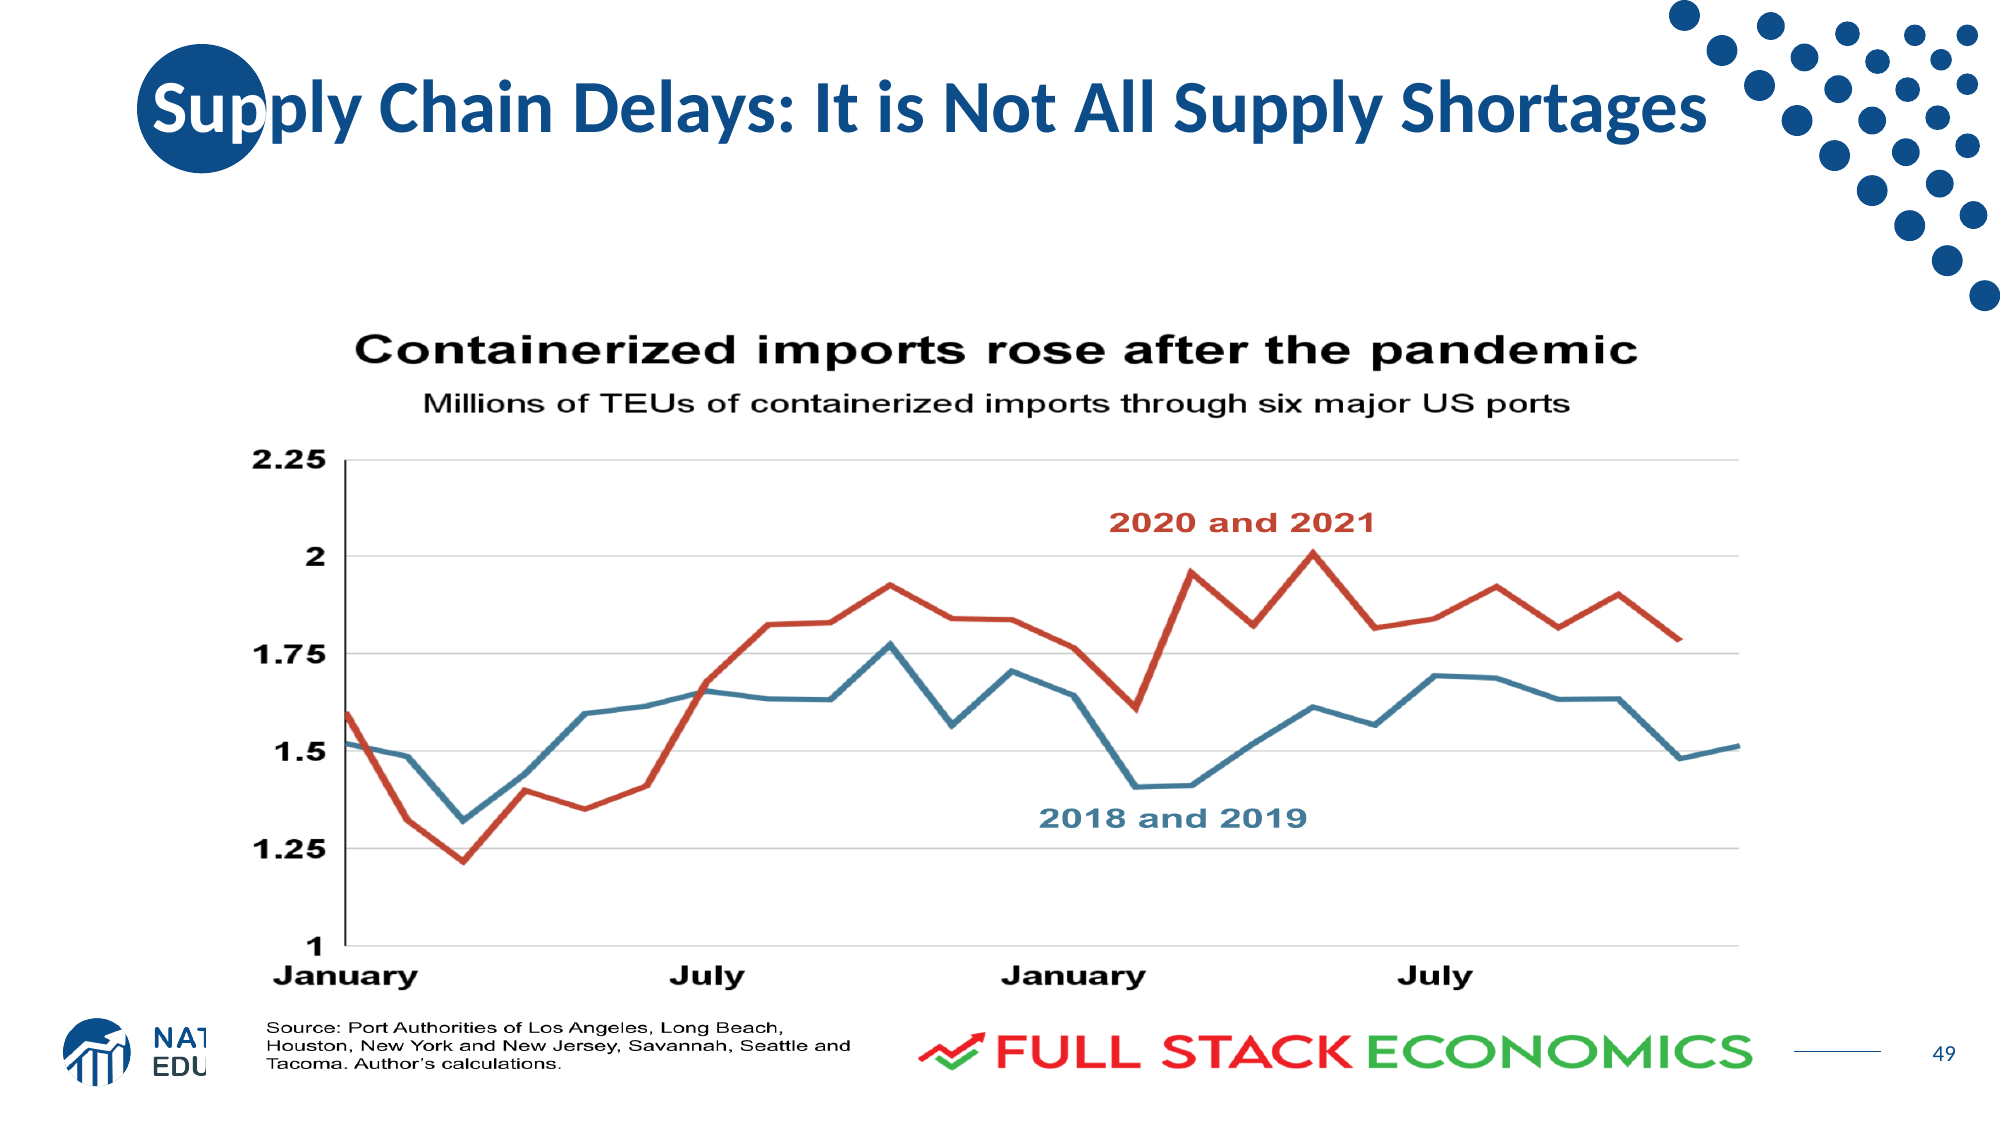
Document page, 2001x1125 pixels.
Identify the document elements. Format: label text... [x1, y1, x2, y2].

slide_number 49 [1794, 1022, 1972, 1082]
picture [55, 294, 1794, 1103]
title Supply Chain Delays: It is Not All Supply Shortages [137, 0, 1863, 218]
